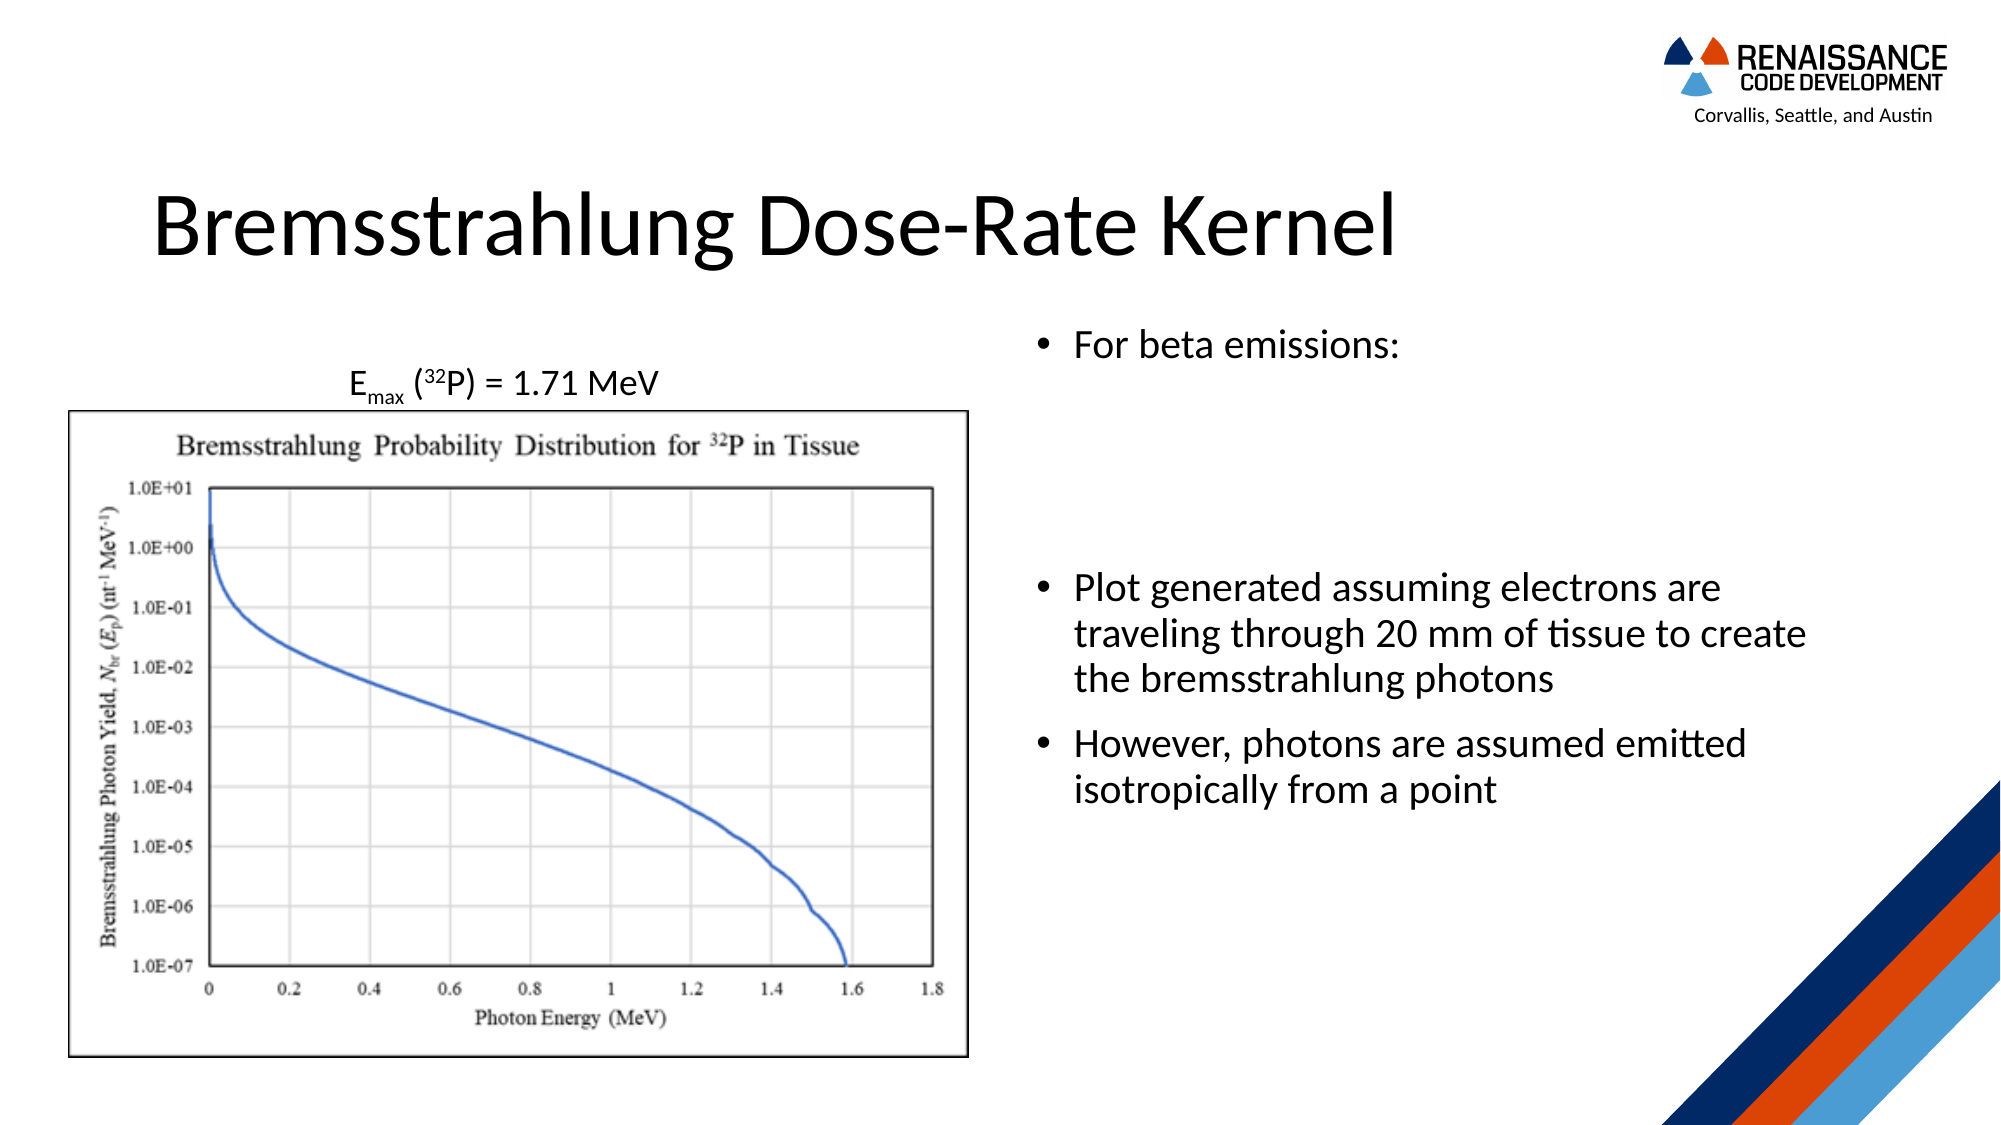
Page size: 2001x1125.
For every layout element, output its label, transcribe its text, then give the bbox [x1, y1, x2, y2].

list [68, 410, 969, 1058]
picture [1661, 34, 1949, 98]
title Bremsstrahlung Dose-Rate Kernel [137, 143, 1863, 309]
text_box Emax (32P) = 1.71 MeV [334, 350, 675, 410]
